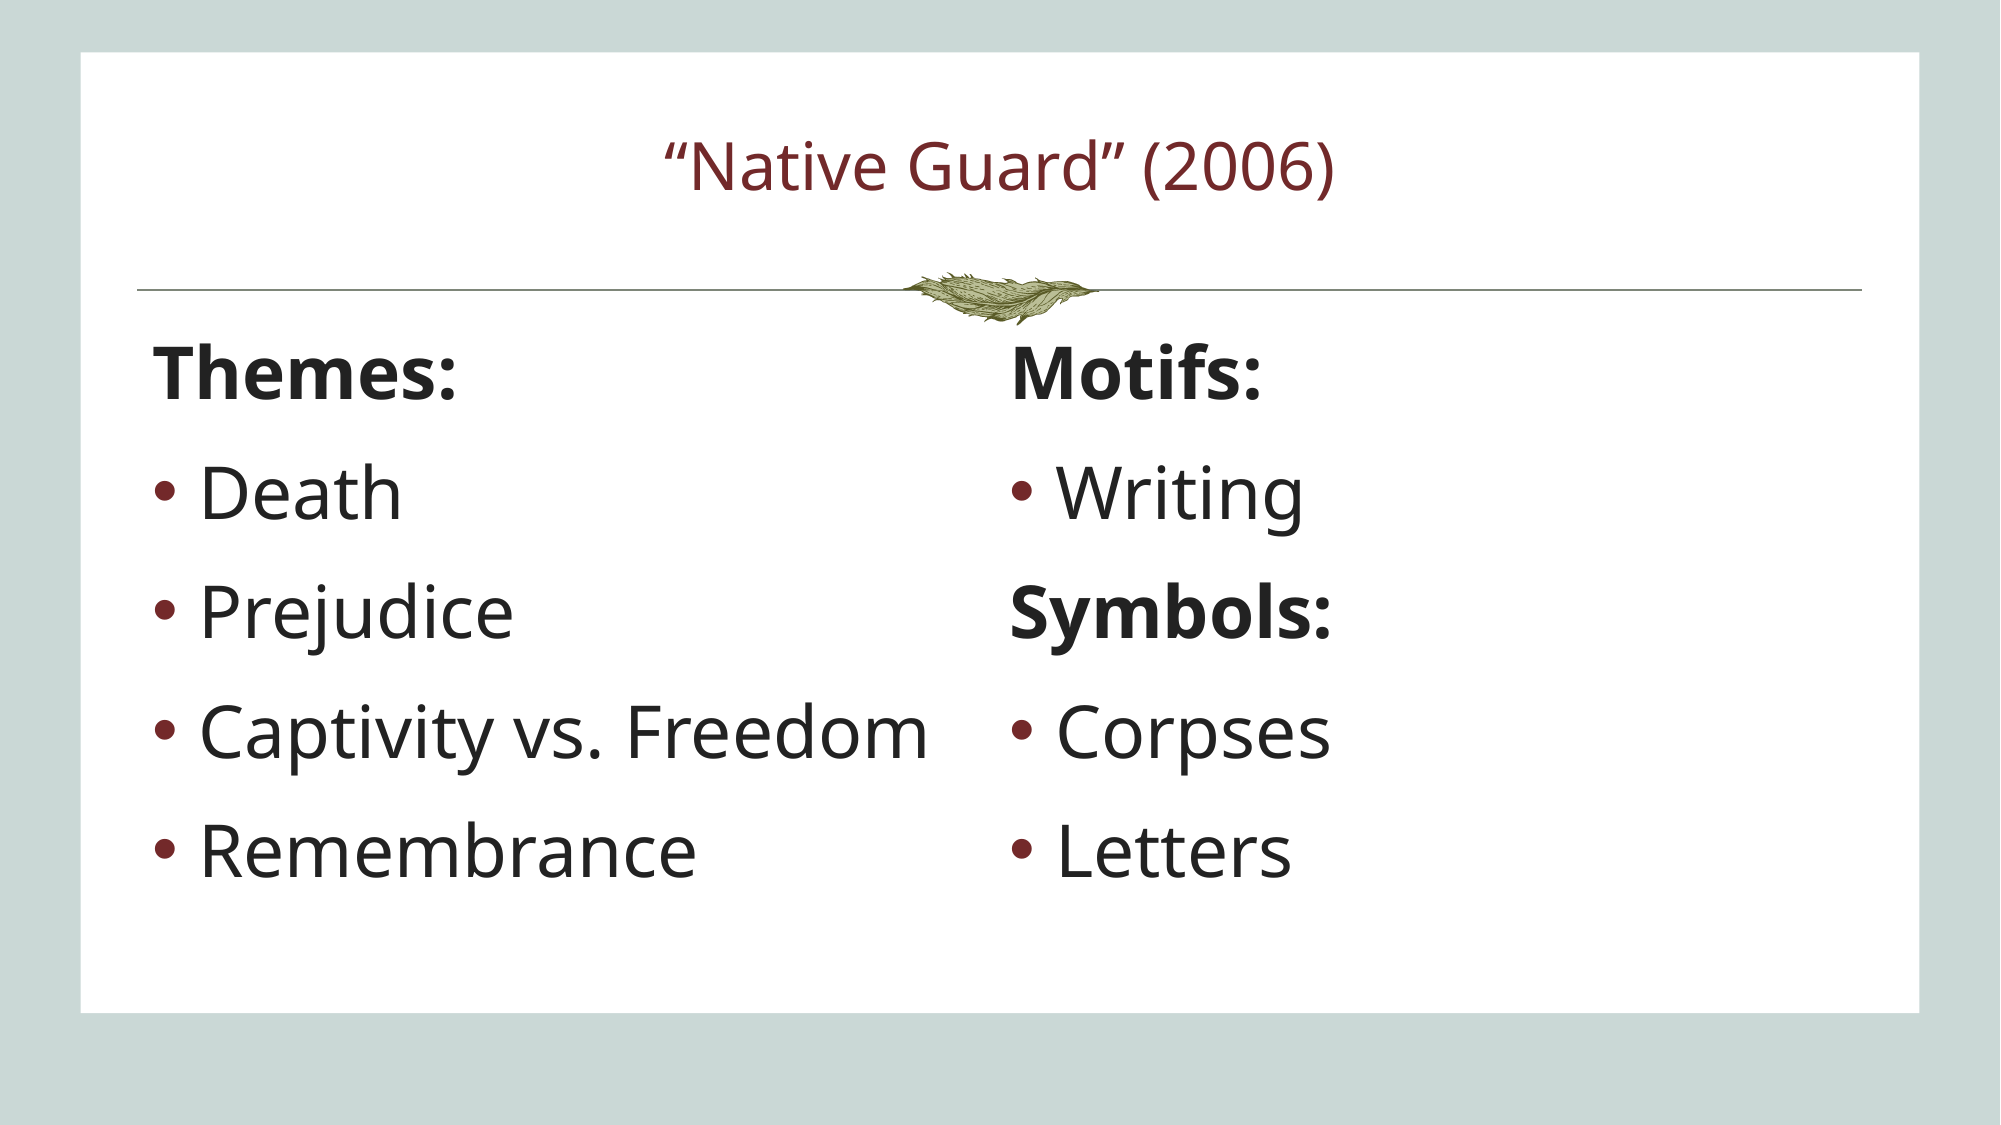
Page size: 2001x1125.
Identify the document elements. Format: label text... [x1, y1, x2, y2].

list Themes: Death Prejudice Captivity vs. Freedom Remembrance Motifs: Writing Symbols: Corpses Letters [137, 306, 1882, 1032]
title “Native Guard” (2006) [137, 59, 1863, 278]
picture [901, 278, 1100, 306]
